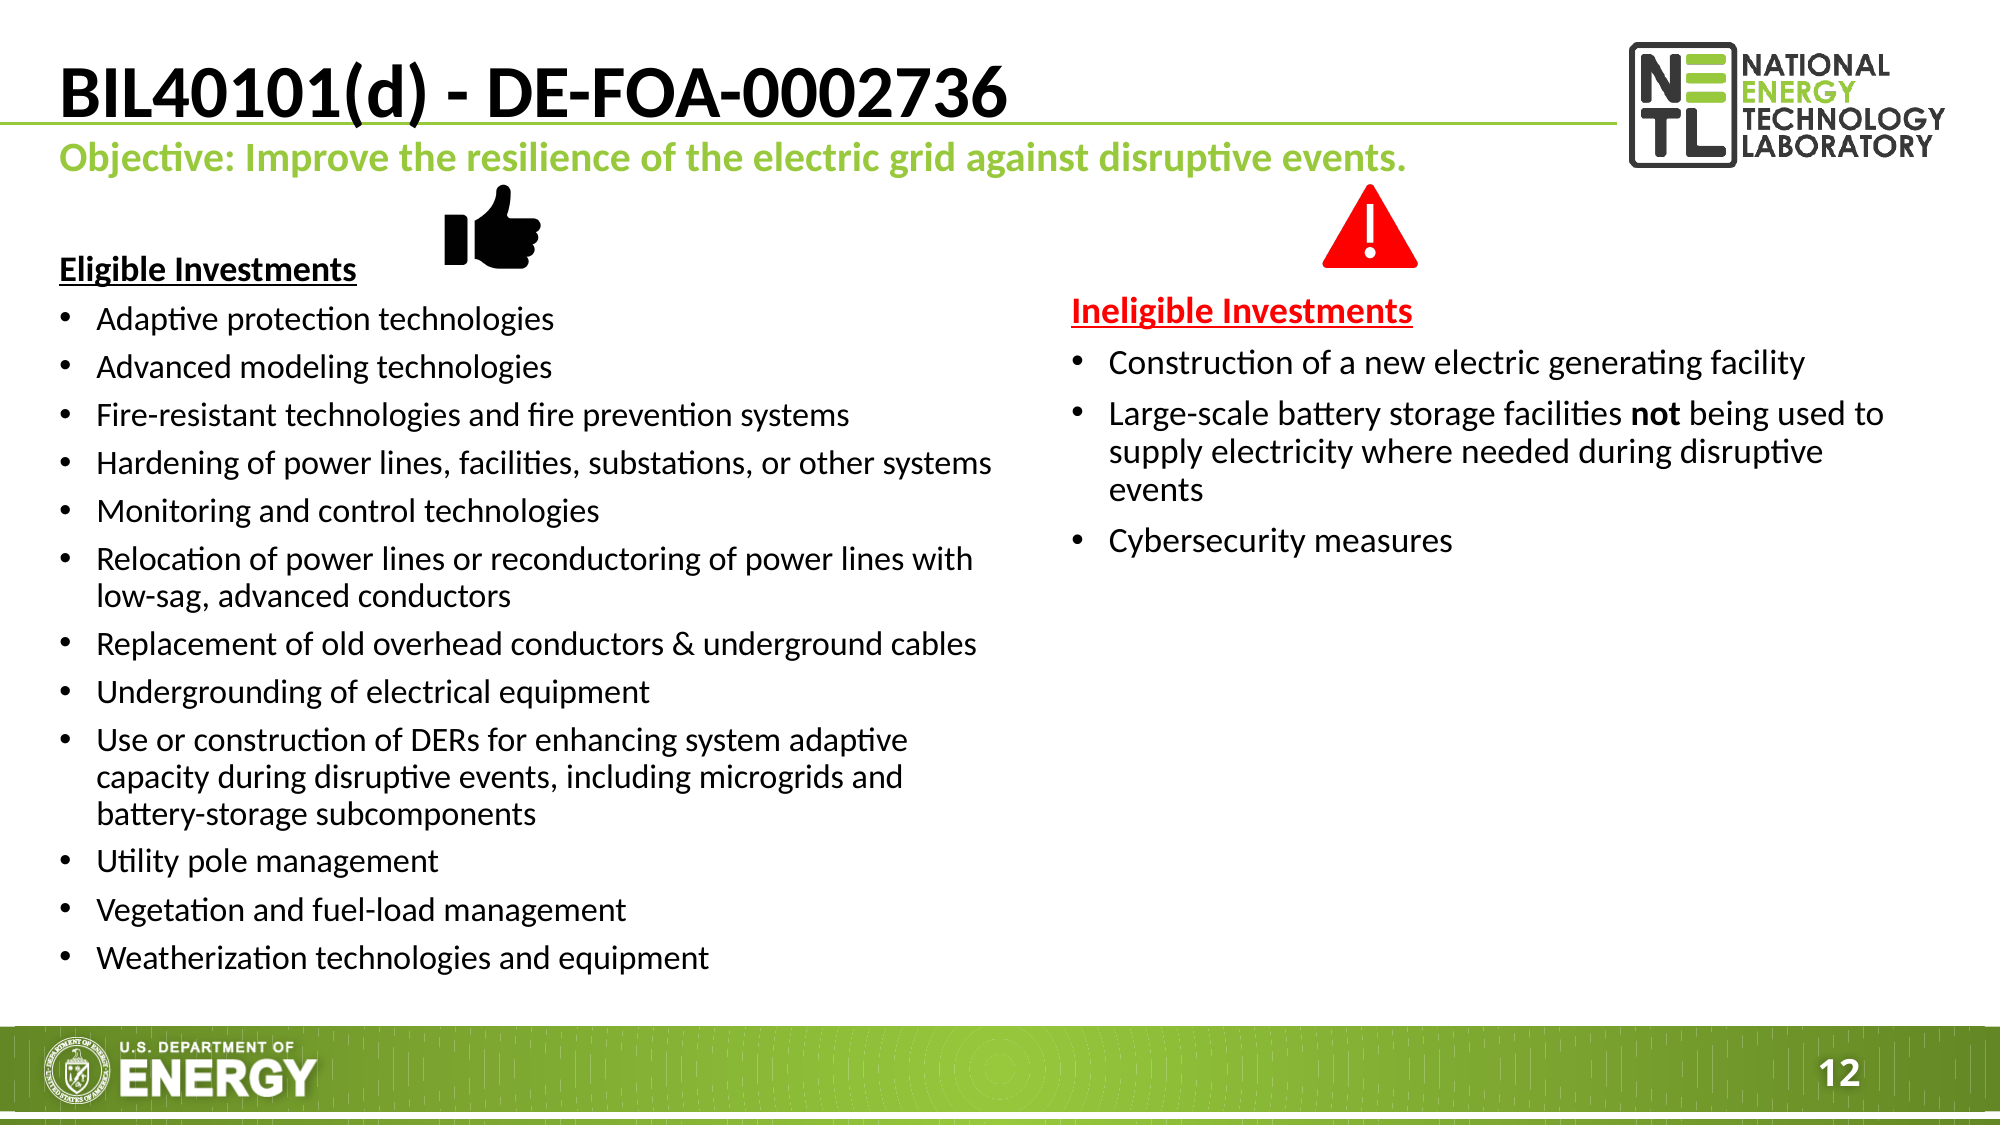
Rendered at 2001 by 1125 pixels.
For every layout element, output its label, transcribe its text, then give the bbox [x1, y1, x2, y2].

picture [1629, 142, 1945, 168]
title BIL40101(d) - DE-FOA-0002736 [44, 42, 1945, 142]
subtitle Objective: Improve the resilience of the electric grid against disruptive events. [44, 127, 1614, 227]
picture [44, 1037, 324, 1104]
picture [1317, 173, 1423, 279]
text_box Ineligible Investments Construction of a new electric generating facility Large-scale battery storage facilities not being used to supply electricity where needed during disruptive events Cybersecurity measures [1056, 283, 1907, 997]
list Eligible Investments Adaptive protection technologies Advanced modeling technologies Fire-resistant technologies and fire prevention systems Hardening of power lines, facilities, substations, or other systems Monitoring and control technologies Relocation of power lines or reconductoring of power lines with low-sag, advanced conductors Replacement of old overhead conductors & underground cables Undergrounding of electrical equipment Use or construction of DERs for enhancing system adaptive capacity during disruptive events, including microgrids and battery-storage subcomponents Utility pole management Vegetation and fuel-load management Weatherization technologies and equipment [44, 243, 1019, 1025]
picture [435, 169, 550, 284]
